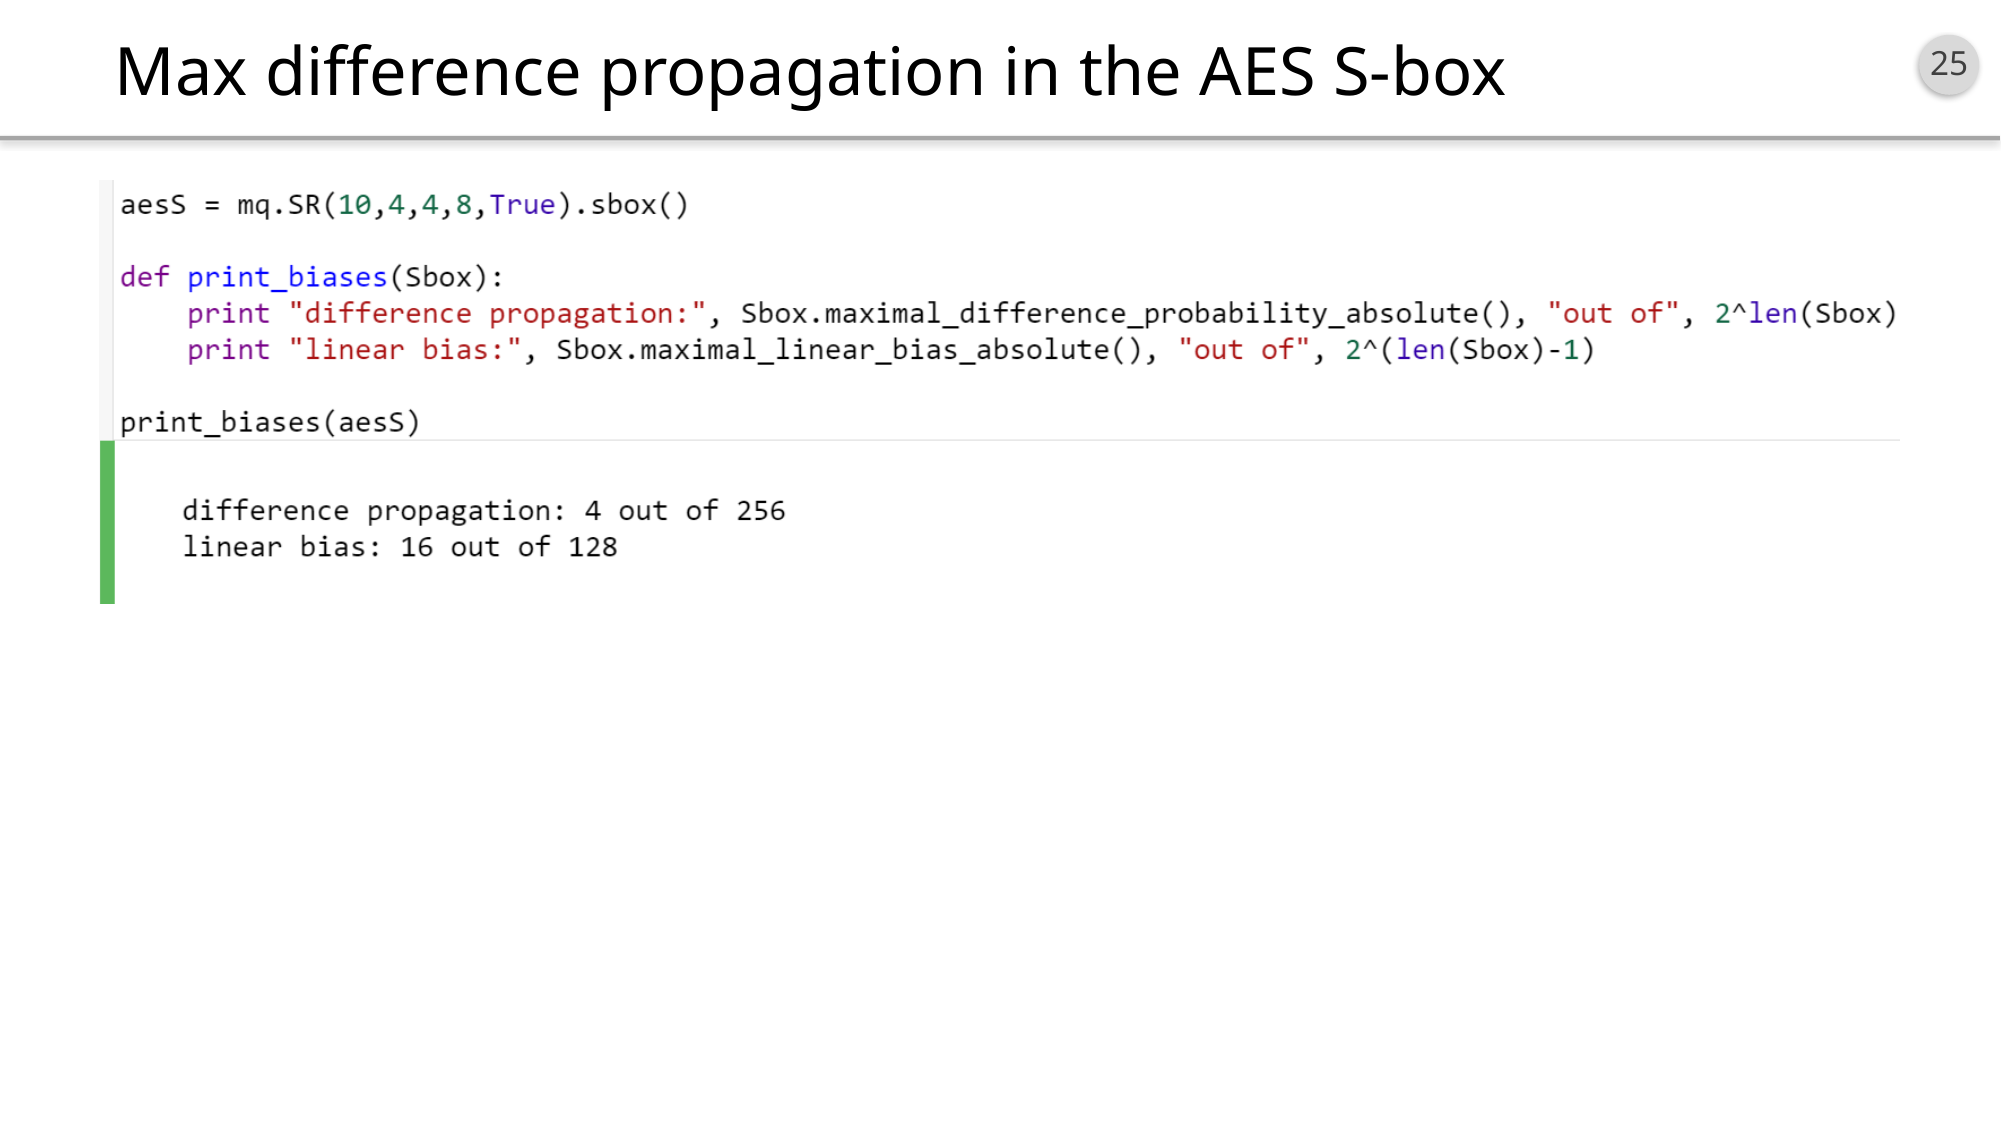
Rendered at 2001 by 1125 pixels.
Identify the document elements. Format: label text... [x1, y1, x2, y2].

picture [99, 180, 1901, 604]
title Max difference propagation in the AES S-box [99, 24, 1900, 114]
